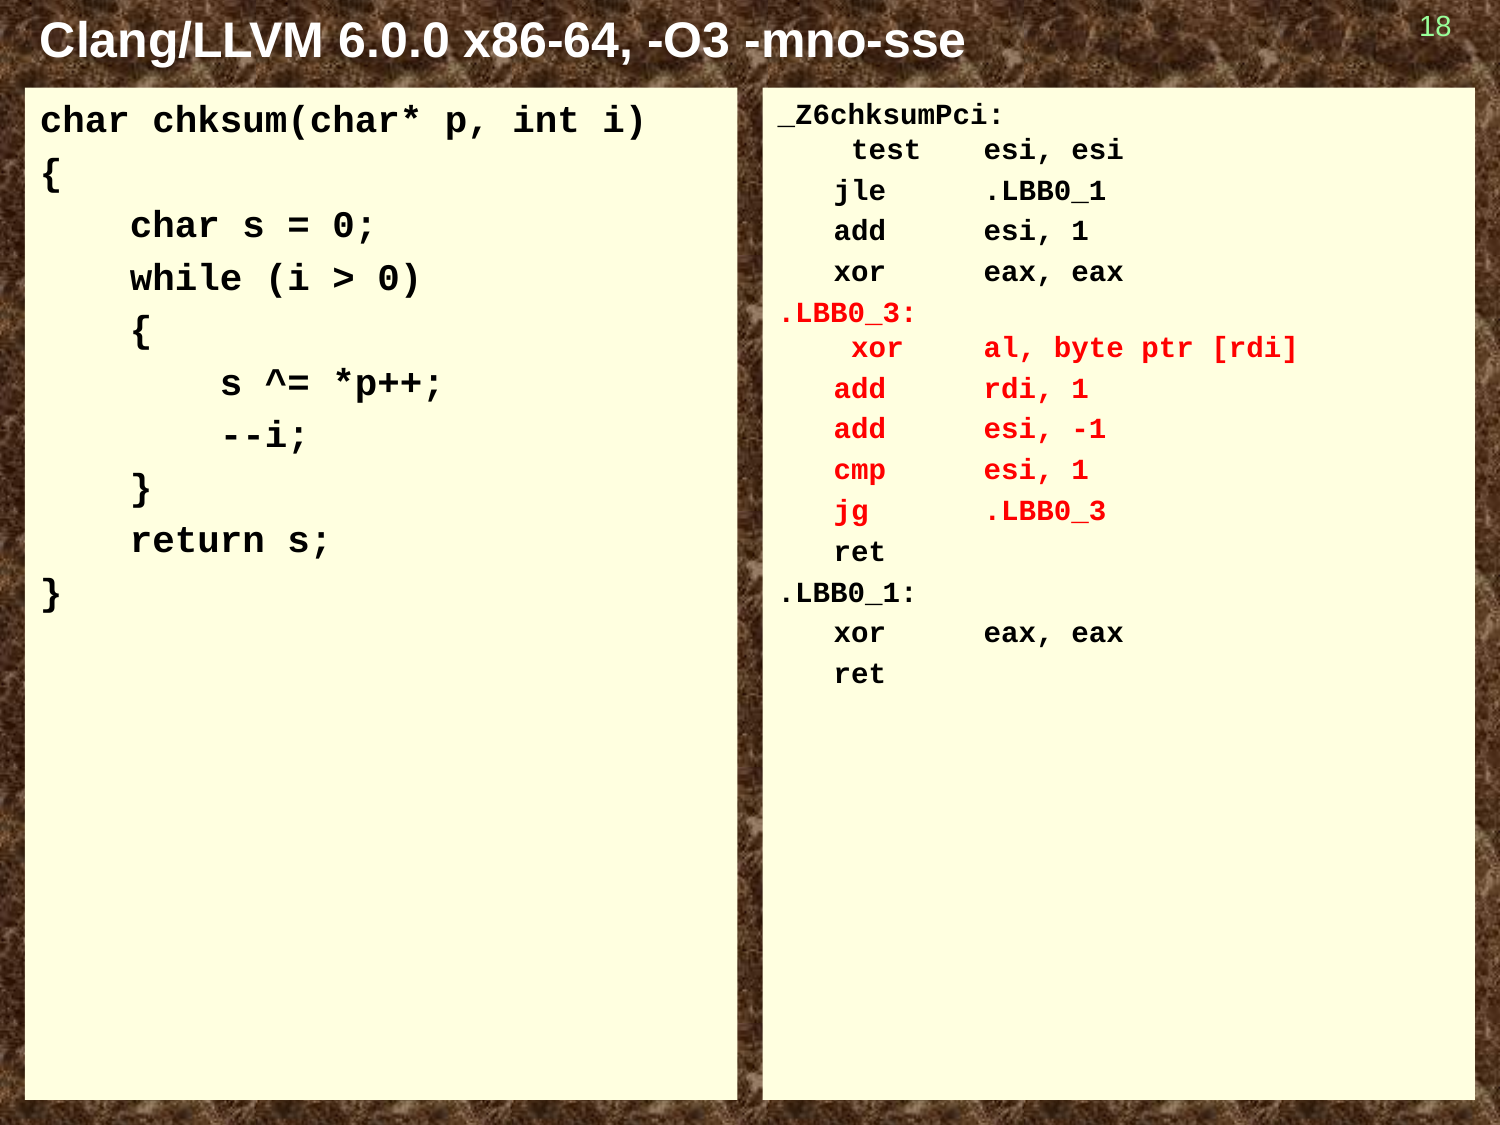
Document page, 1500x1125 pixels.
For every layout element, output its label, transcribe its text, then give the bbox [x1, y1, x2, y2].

title Clang/LLVM 6.0.0 x86-64, -O3 -mno-sse [24, 0, 1225, 75]
picture [0, 0, 1500, 1125]
slide_number 18 [1262, 0, 1476, 63]
list char chksum(char* p, int i) { char s = 0; while (i > 0) { s ^= *p++; --i; } return s; } [24, 87, 738, 1100]
list _Z6chksumPci: test esi, esi jle .LBB0_1 add esi, 1 xor eax, eax .LBB0_3: xor al, byte ptr [rdi] add rdi, 1 add esi, -1 cmp esi, 1 jg .LBB0_3 ret .LBB0_1: xor eax, eax ret [762, 87, 1475, 1100]
